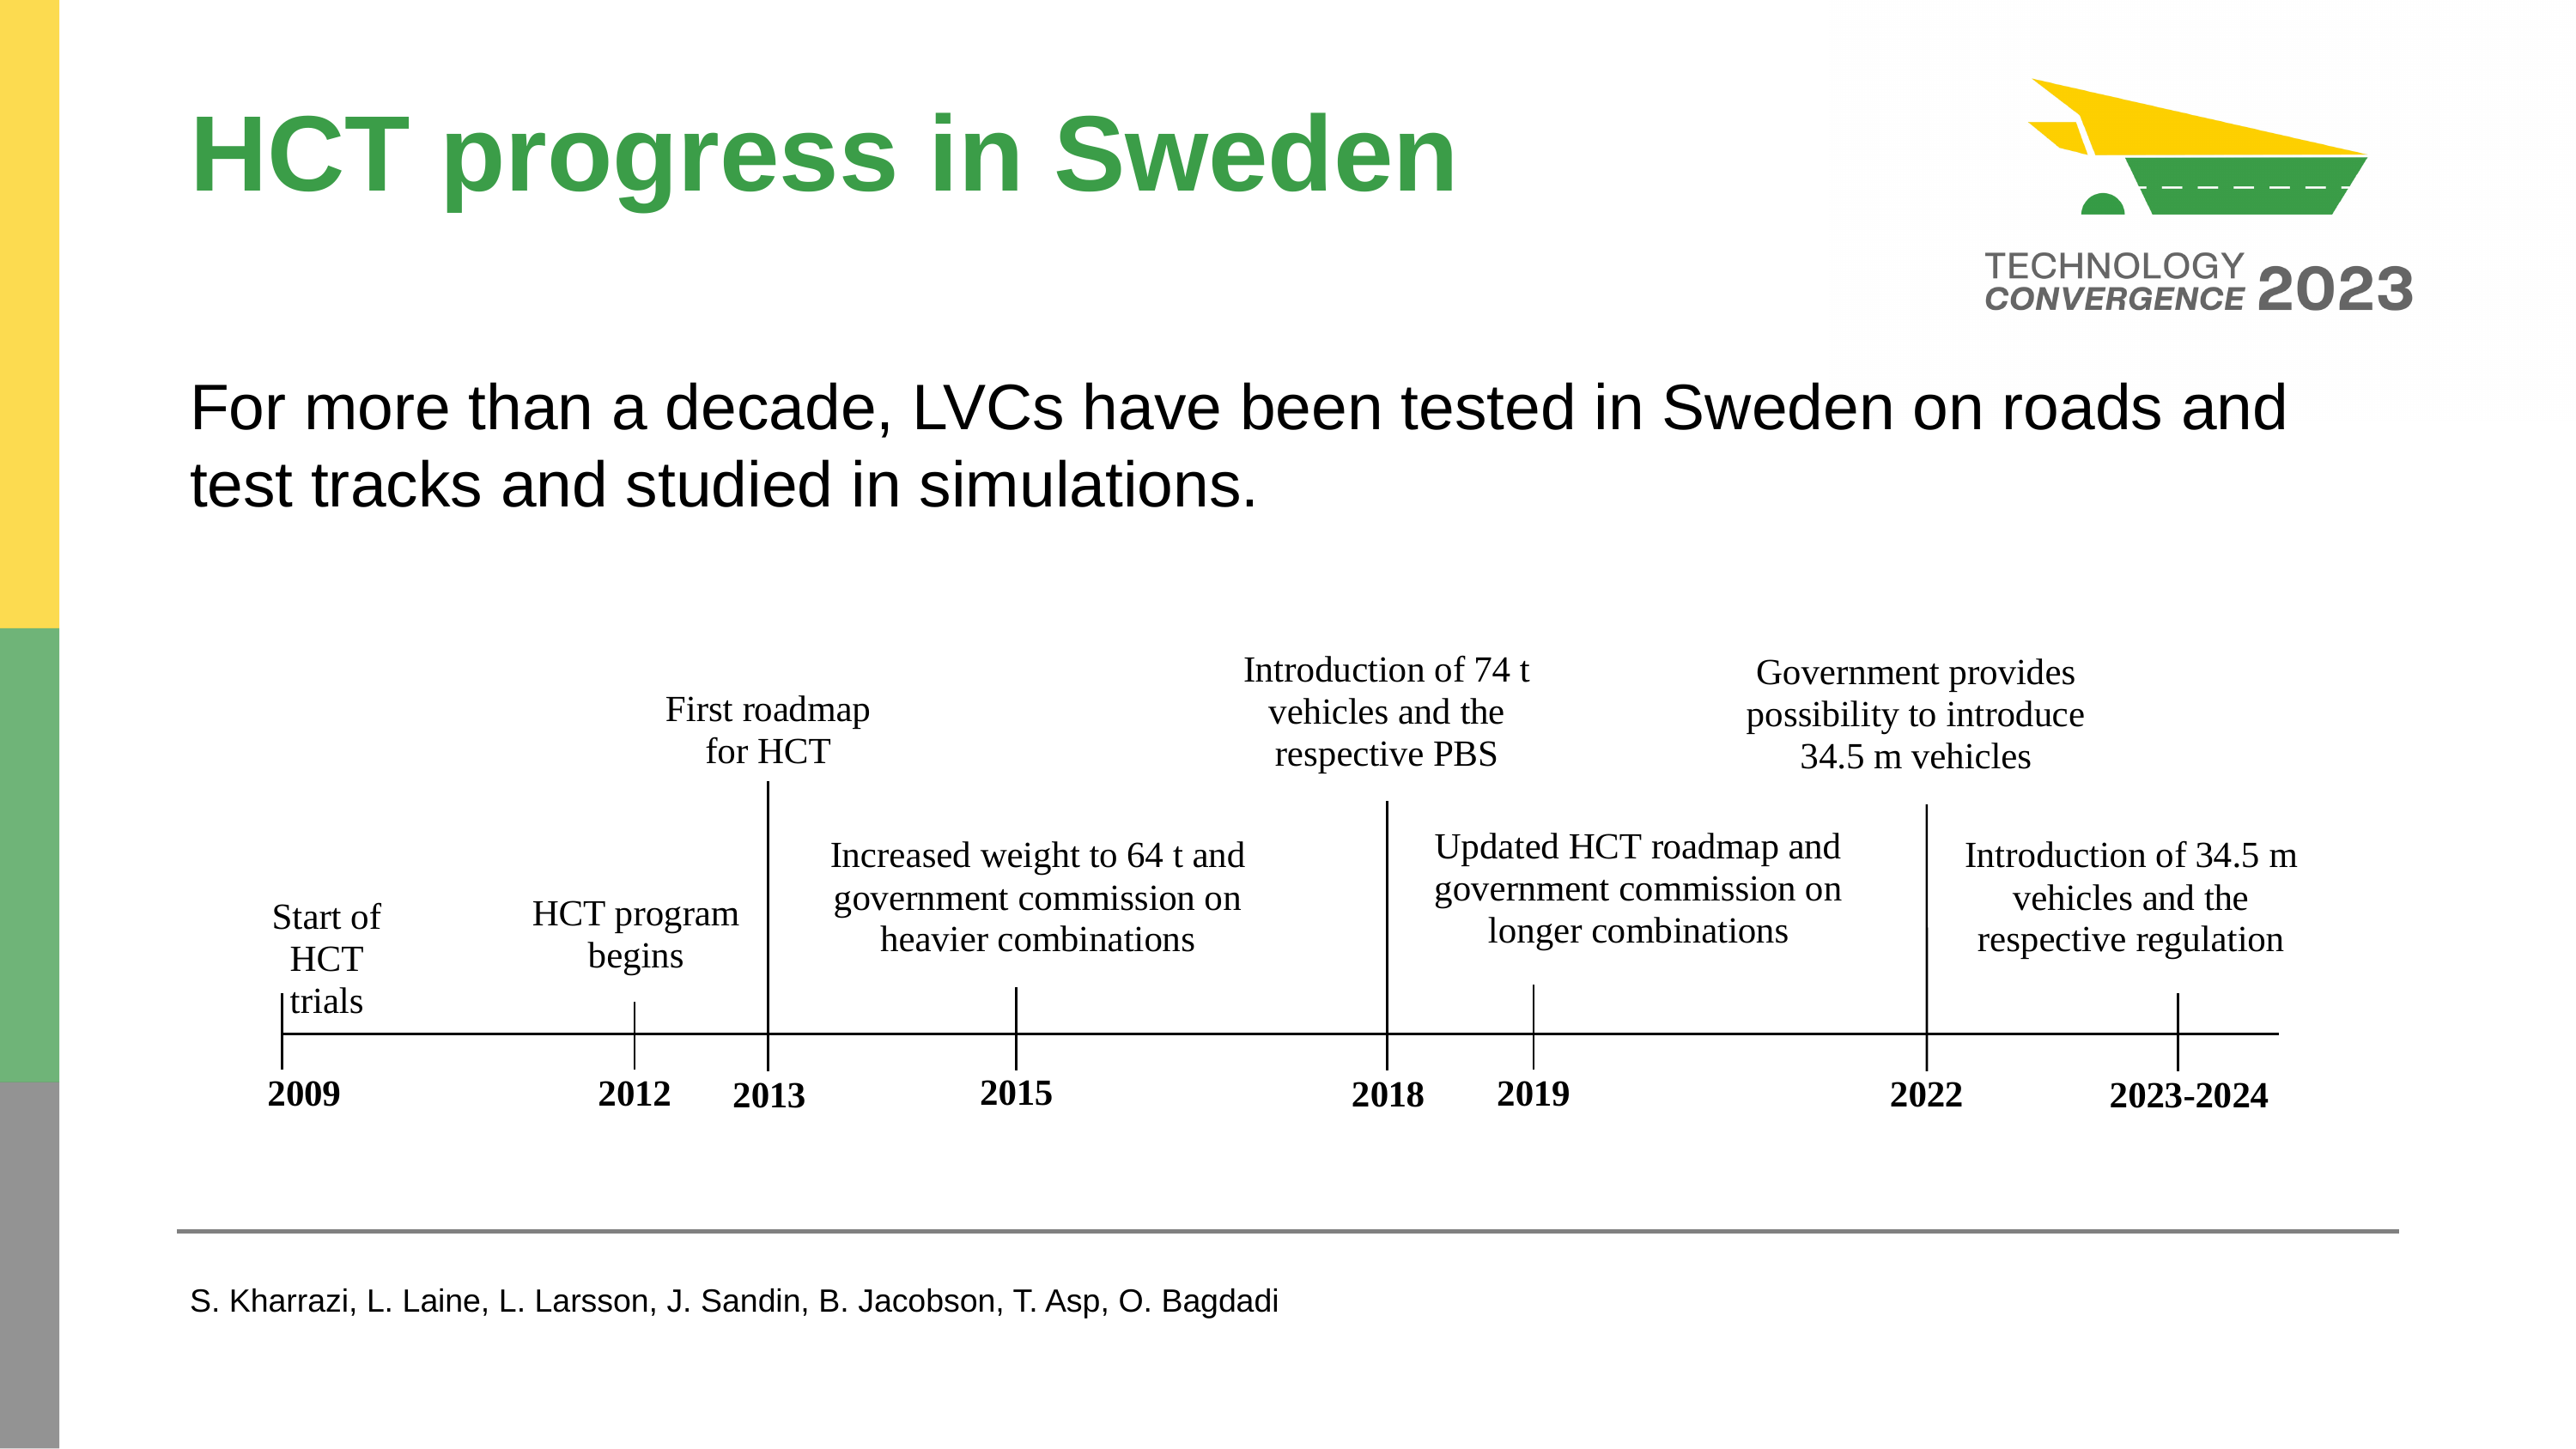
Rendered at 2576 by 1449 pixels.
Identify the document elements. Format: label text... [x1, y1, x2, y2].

list For more than a decade, LVCs have been tested in Sweden on roads and test tracks and studied in simulations. [177, 359, 2399, 1201]
picture [244, 642, 2332, 1161]
title HCT progress in Sweden [177, 76, 1937, 329]
list S. Kharrazi, L. Laine, L. Larsson, J. Sandin, B. Jacobson, T. Asp, O. Bagdadi [177, 1274, 1309, 1414]
picture [1829, 0, 2576, 421]
